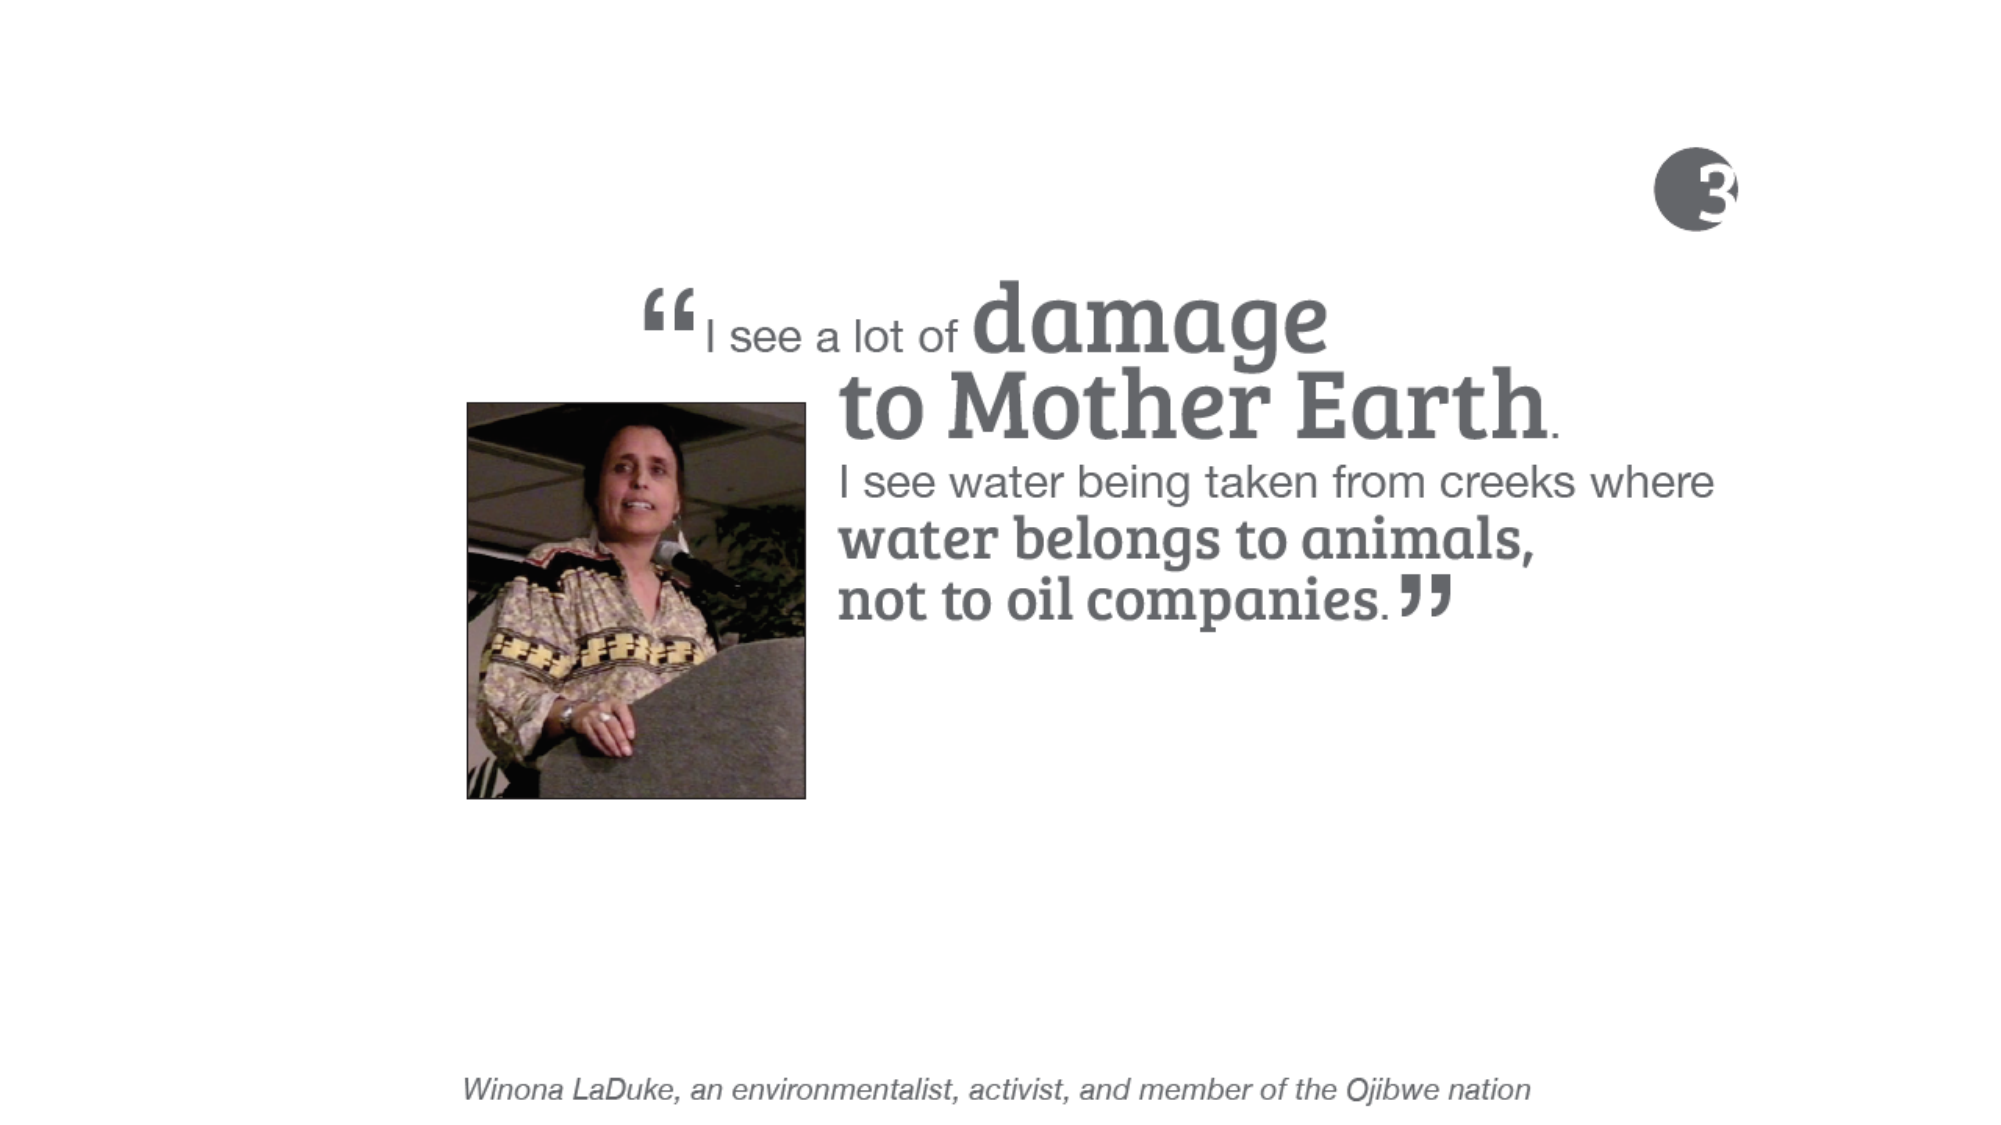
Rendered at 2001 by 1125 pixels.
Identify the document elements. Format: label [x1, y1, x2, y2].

picture [431, 135, 1754, 1125]
